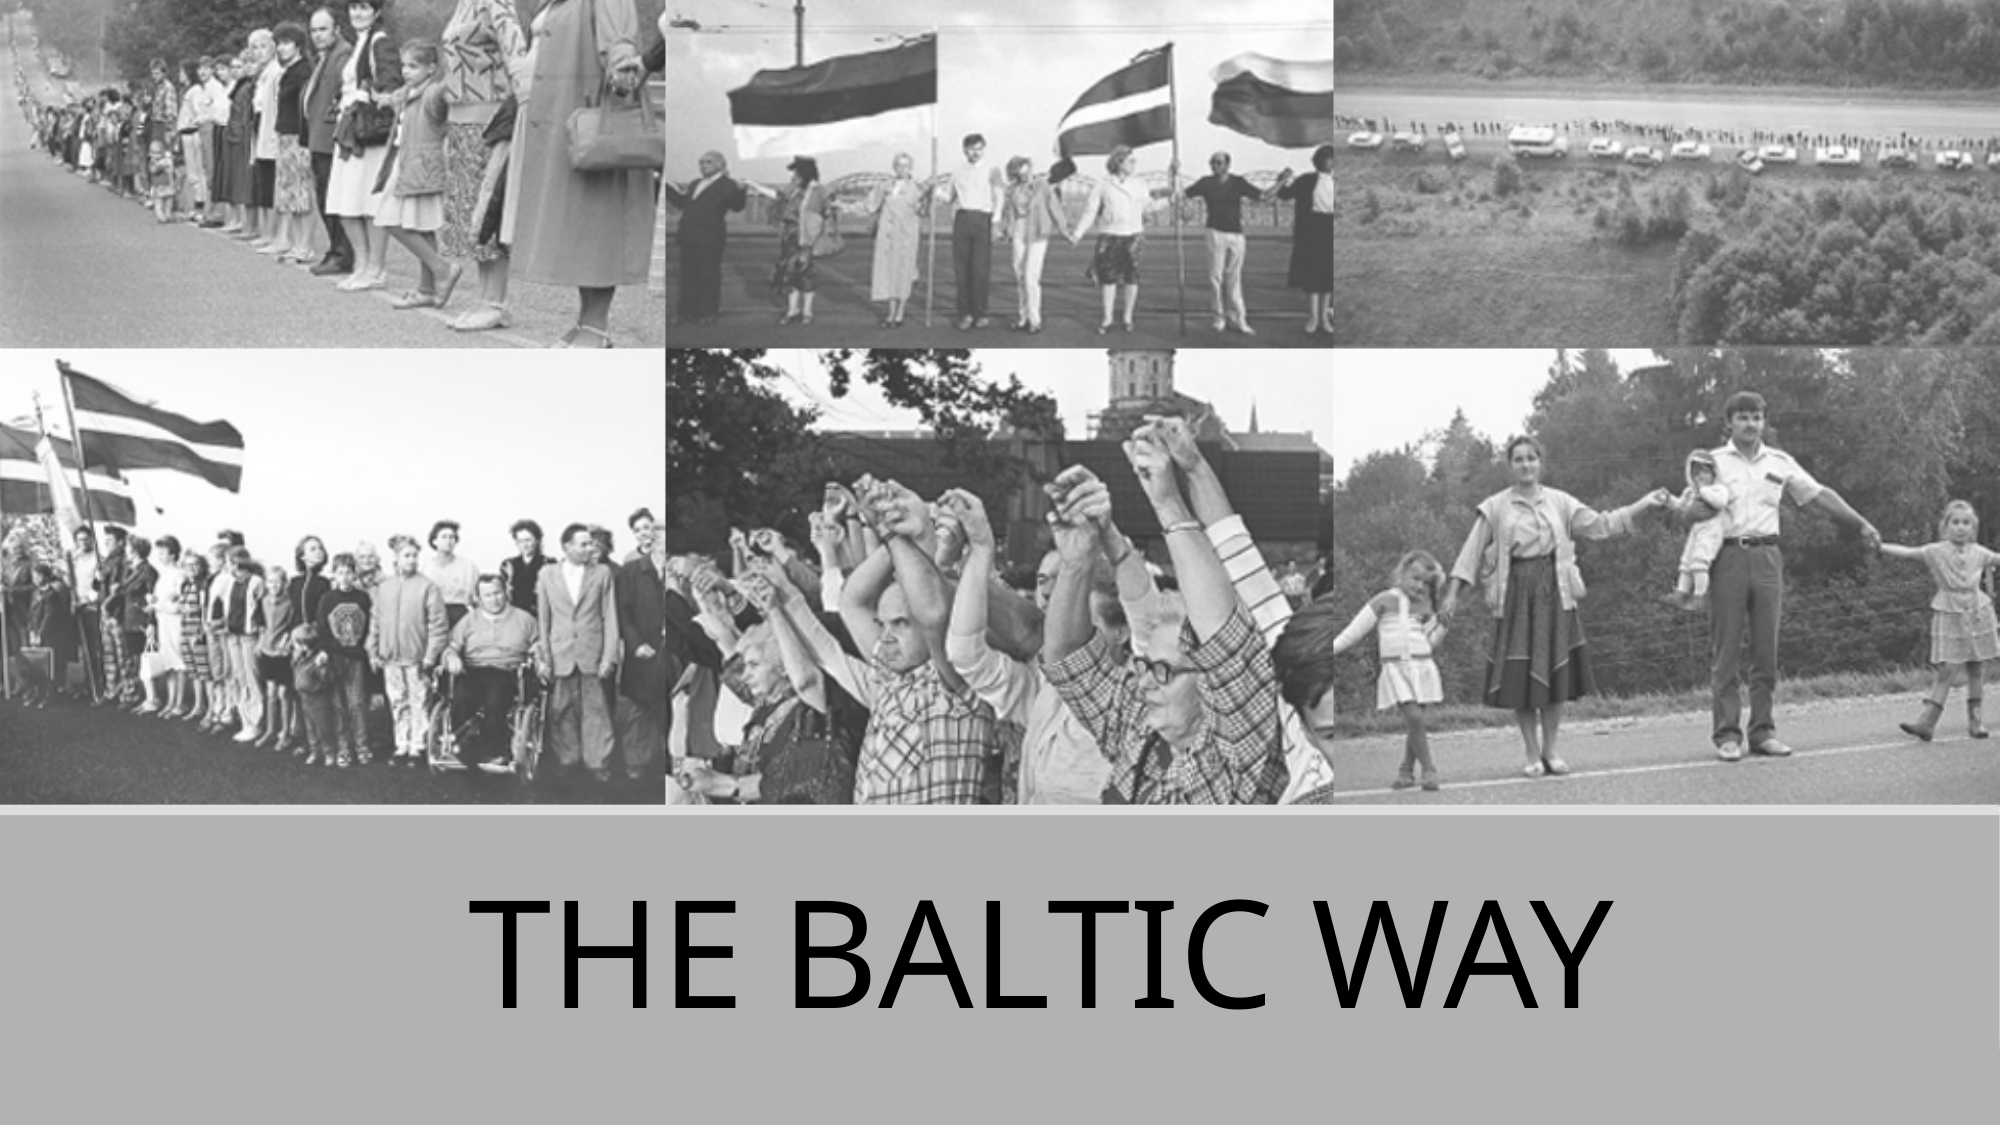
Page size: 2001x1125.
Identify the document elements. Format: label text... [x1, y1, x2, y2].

text_box [0, 816, 2000, 1125]
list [0, 0, 2000, 807]
title THE BALTIC WAY [453, 911, 2000, 1047]
